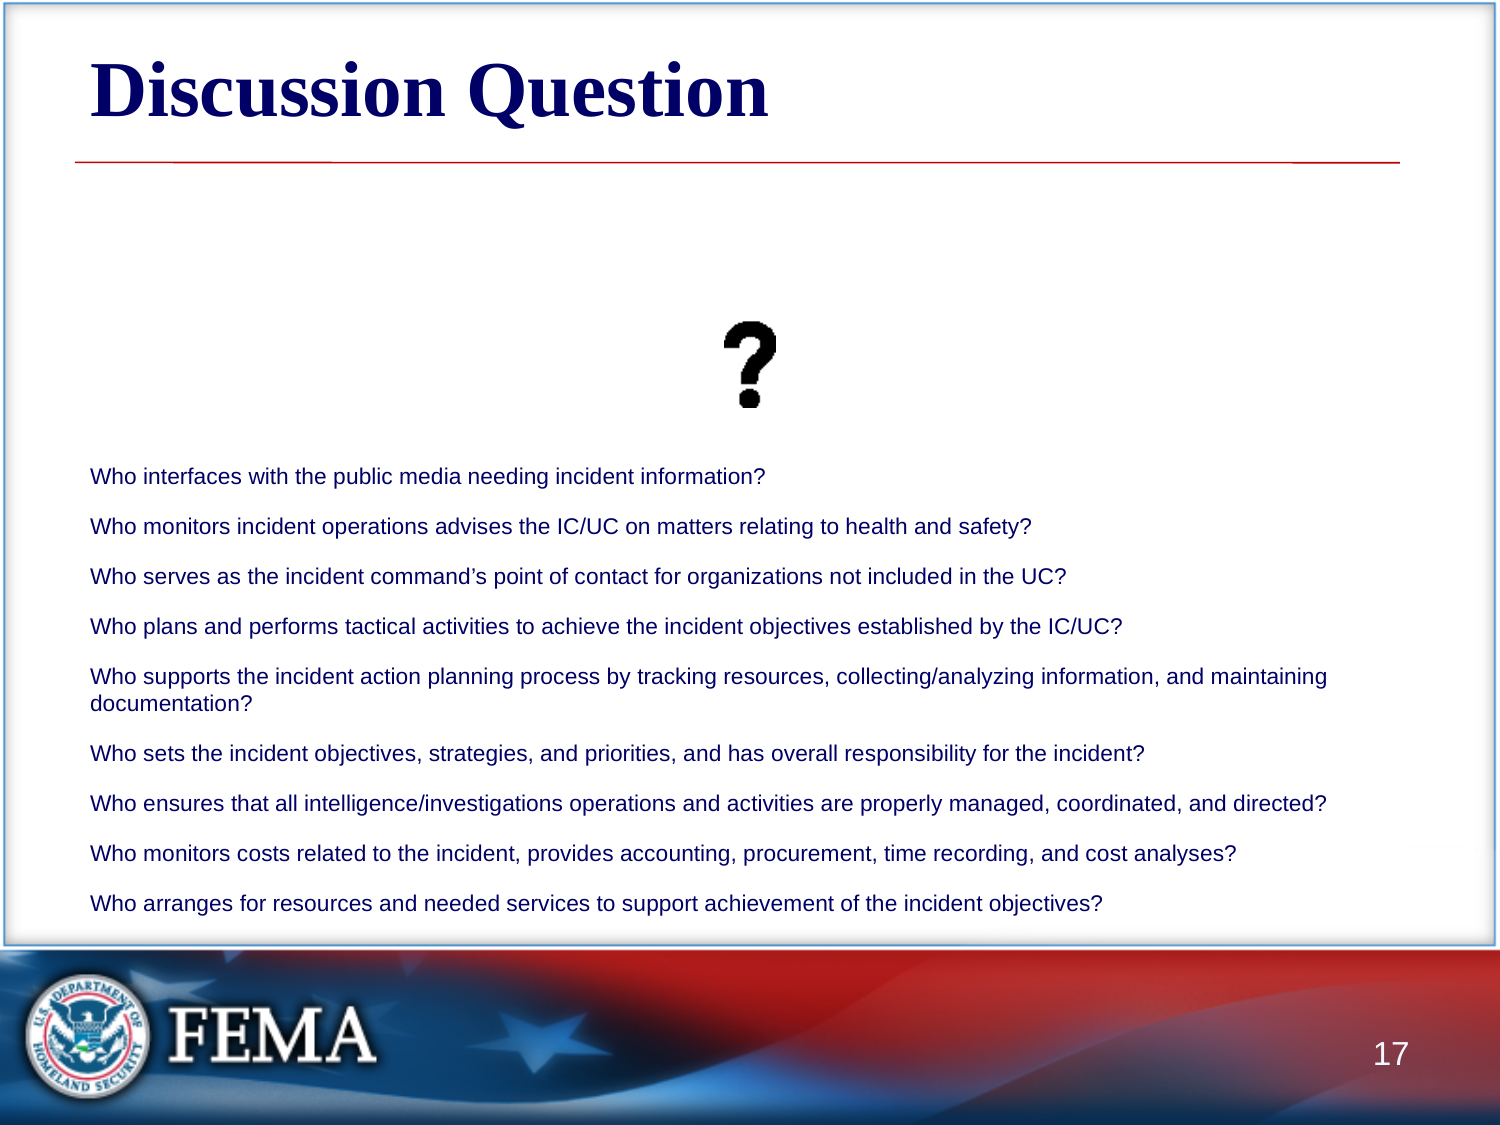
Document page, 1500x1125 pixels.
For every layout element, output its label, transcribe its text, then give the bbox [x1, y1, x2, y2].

title Discussion Question [75, 32, 1425, 138]
list Who interfaces with the public media needing incident information? Who monitors incident operations advises the IC/UC on matters relating to health and safety? Who serves as the incident command’s point of contact for organizations not included in the UC? Who plans and performs tactical activities to achieve the incident objectives established by the IC/UC? Who supports the incident action planning process by tracking resources, collecting/analyzing information, and maintaining documentation? Who sets the incident objectives, strategies, and priorities, and has overall responsibility for the incident? Who ensures that all intelligence/investigations operations and activities are properly managed, coordinated, and directed? Who monitors costs related to the incident, provides accounting, procurement, time recording, and cost analyses? Who arranges for resources and needed services to support achievement of the incident objectives? [75, 454, 1425, 927]
slide_number 17 [1074, 1024, 1425, 1103]
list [723, 319, 776, 408]
picture [0, 0, 1500, 1125]
